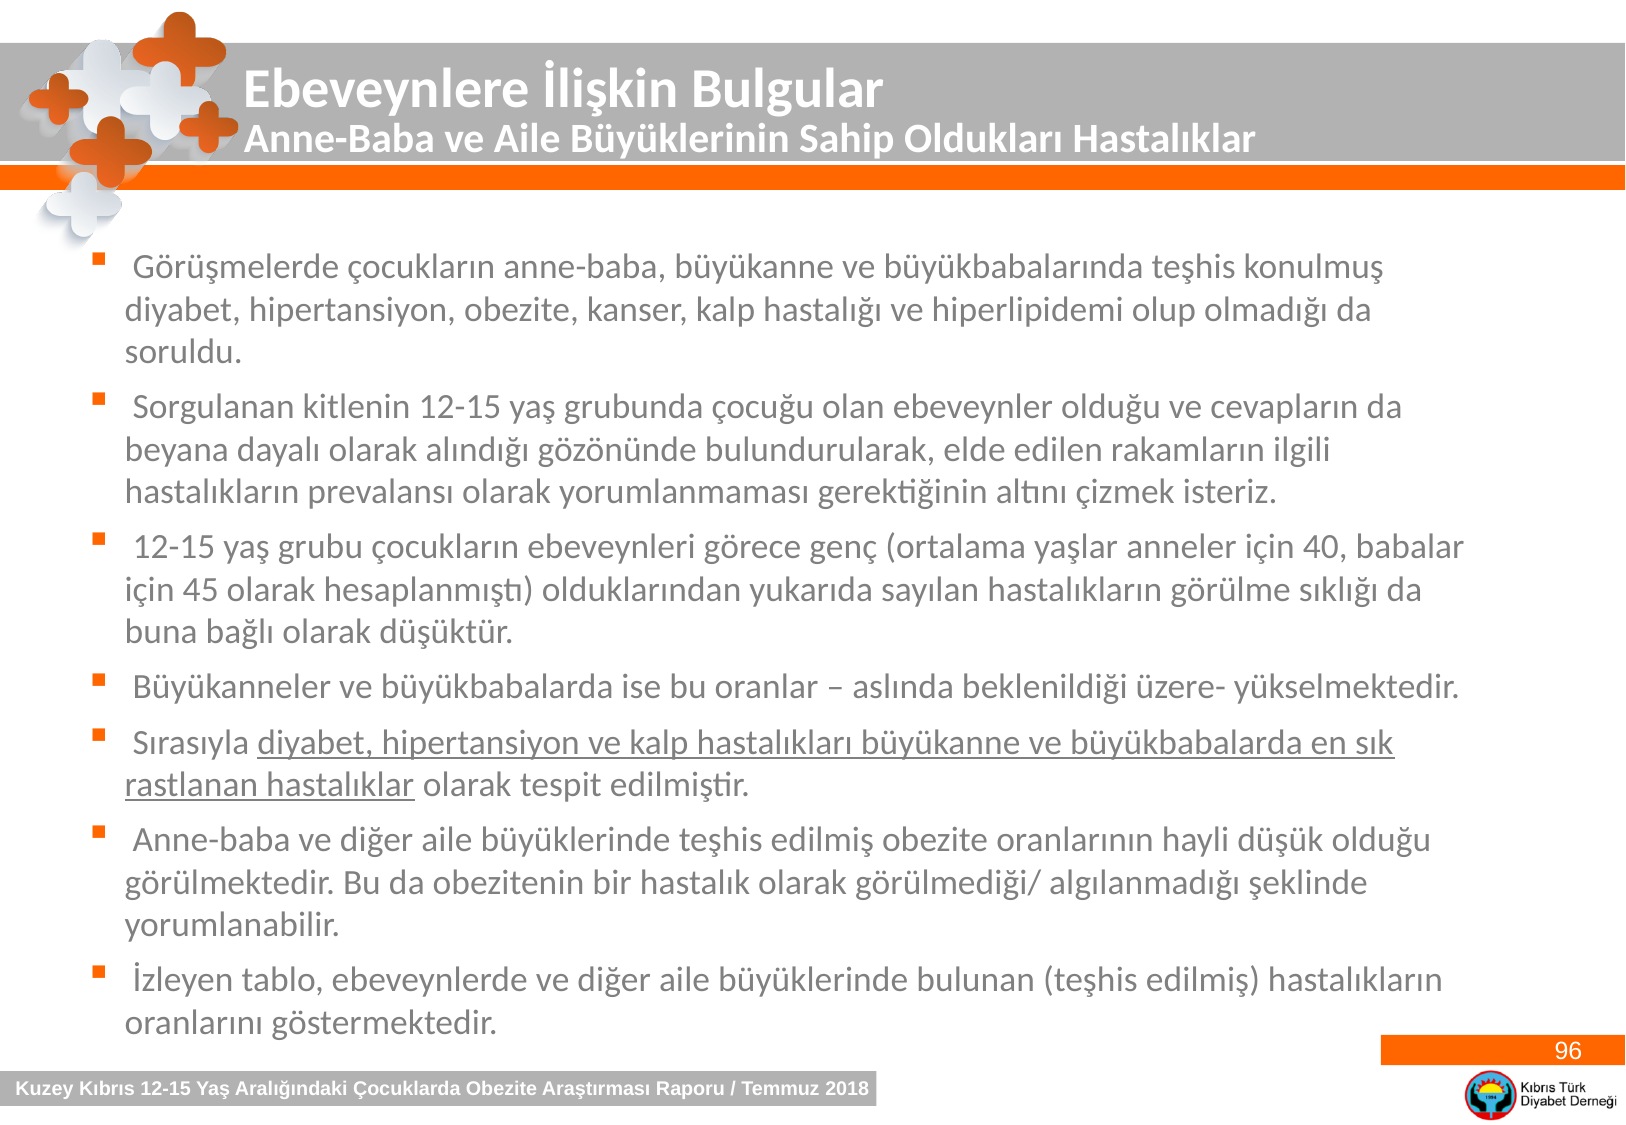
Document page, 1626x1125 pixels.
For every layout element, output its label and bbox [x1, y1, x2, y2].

slide_number [1218, 1026, 1598, 1106]
picture [1460, 1066, 1624, 1124]
text_box [74, 235, 1516, 1016]
text_box [229, 69, 1272, 168]
picture [5, 0, 250, 268]
